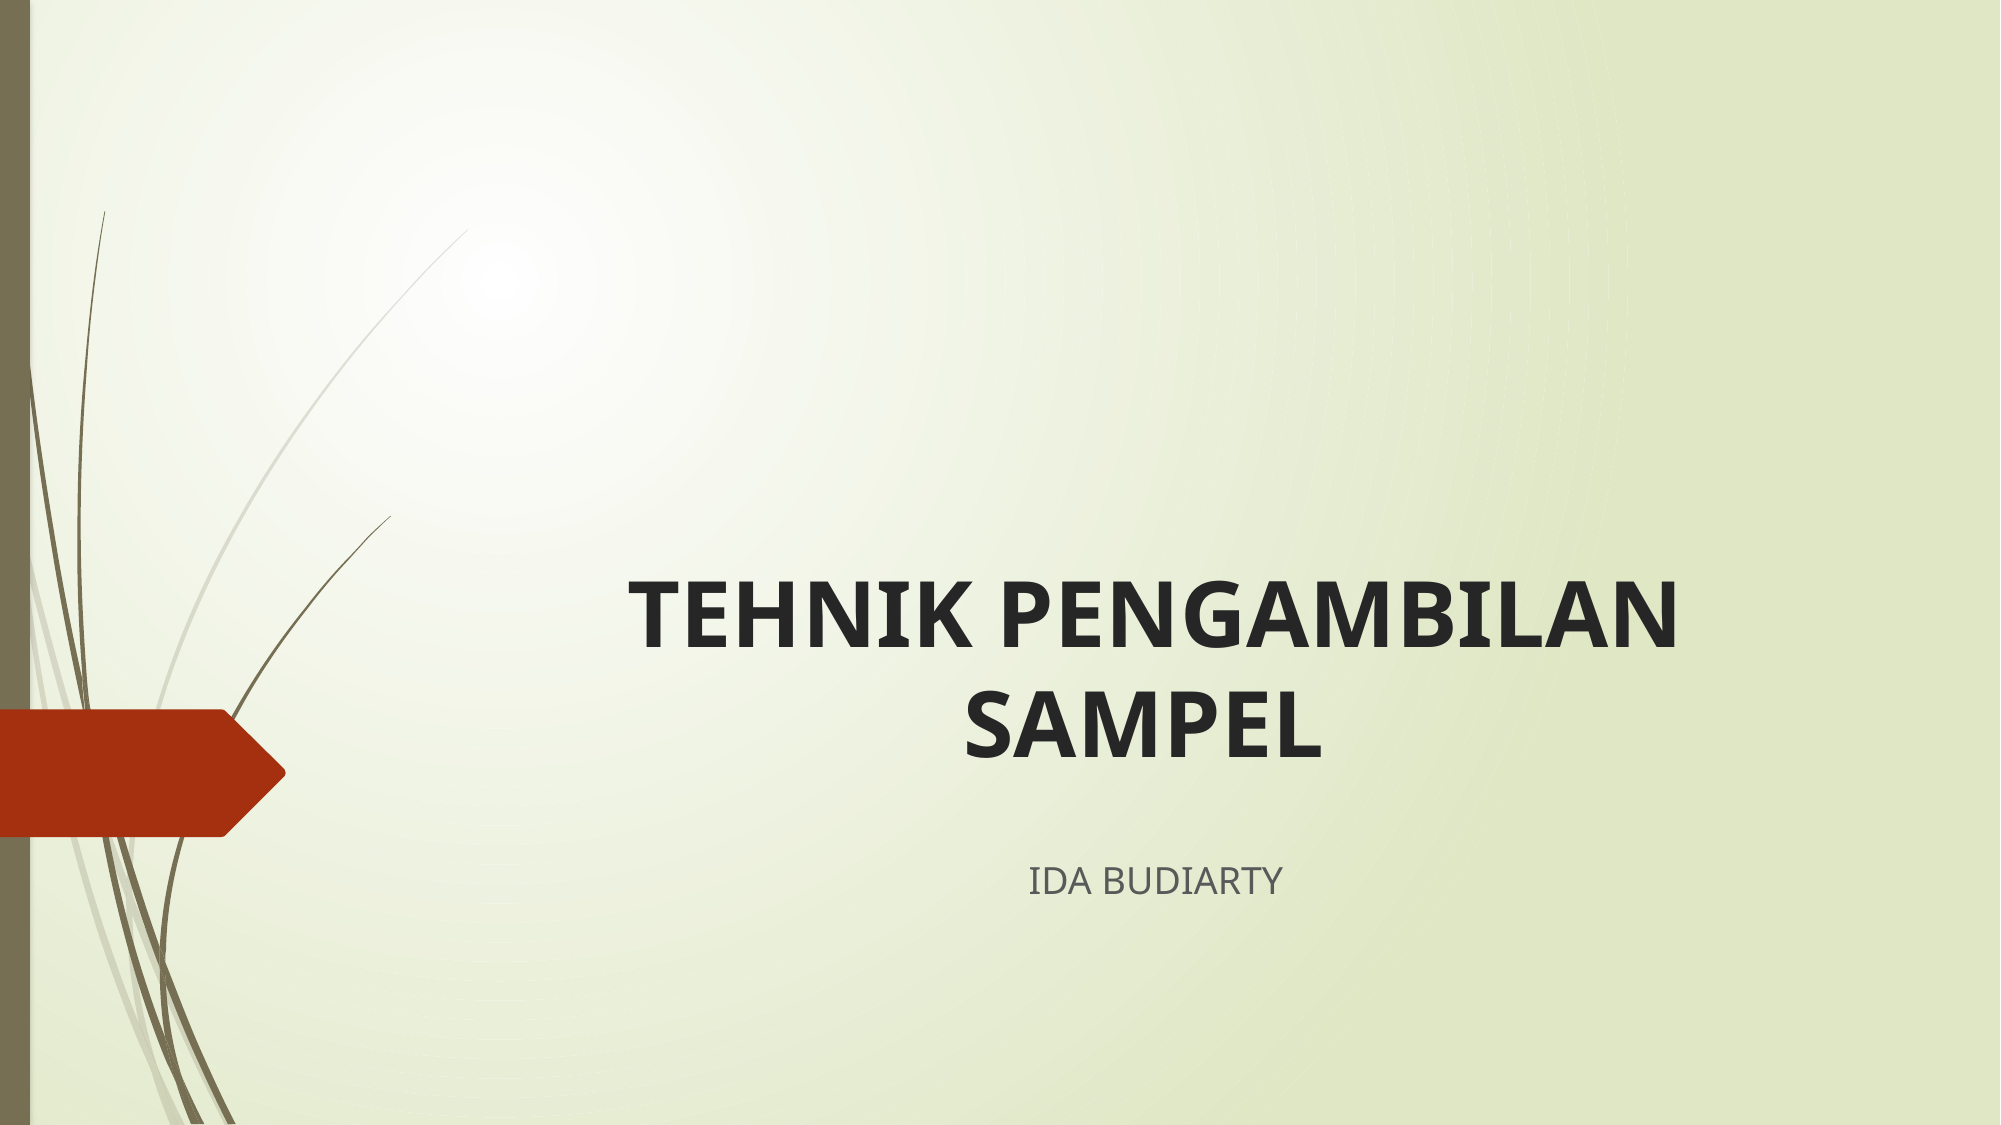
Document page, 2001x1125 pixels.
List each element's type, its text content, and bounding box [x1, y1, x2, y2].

title TEHNIK PENGAMBILAN SAMPEL [424, 412, 1888, 783]
subtitle IDA BUDIARTY [424, 783, 1888, 969]
